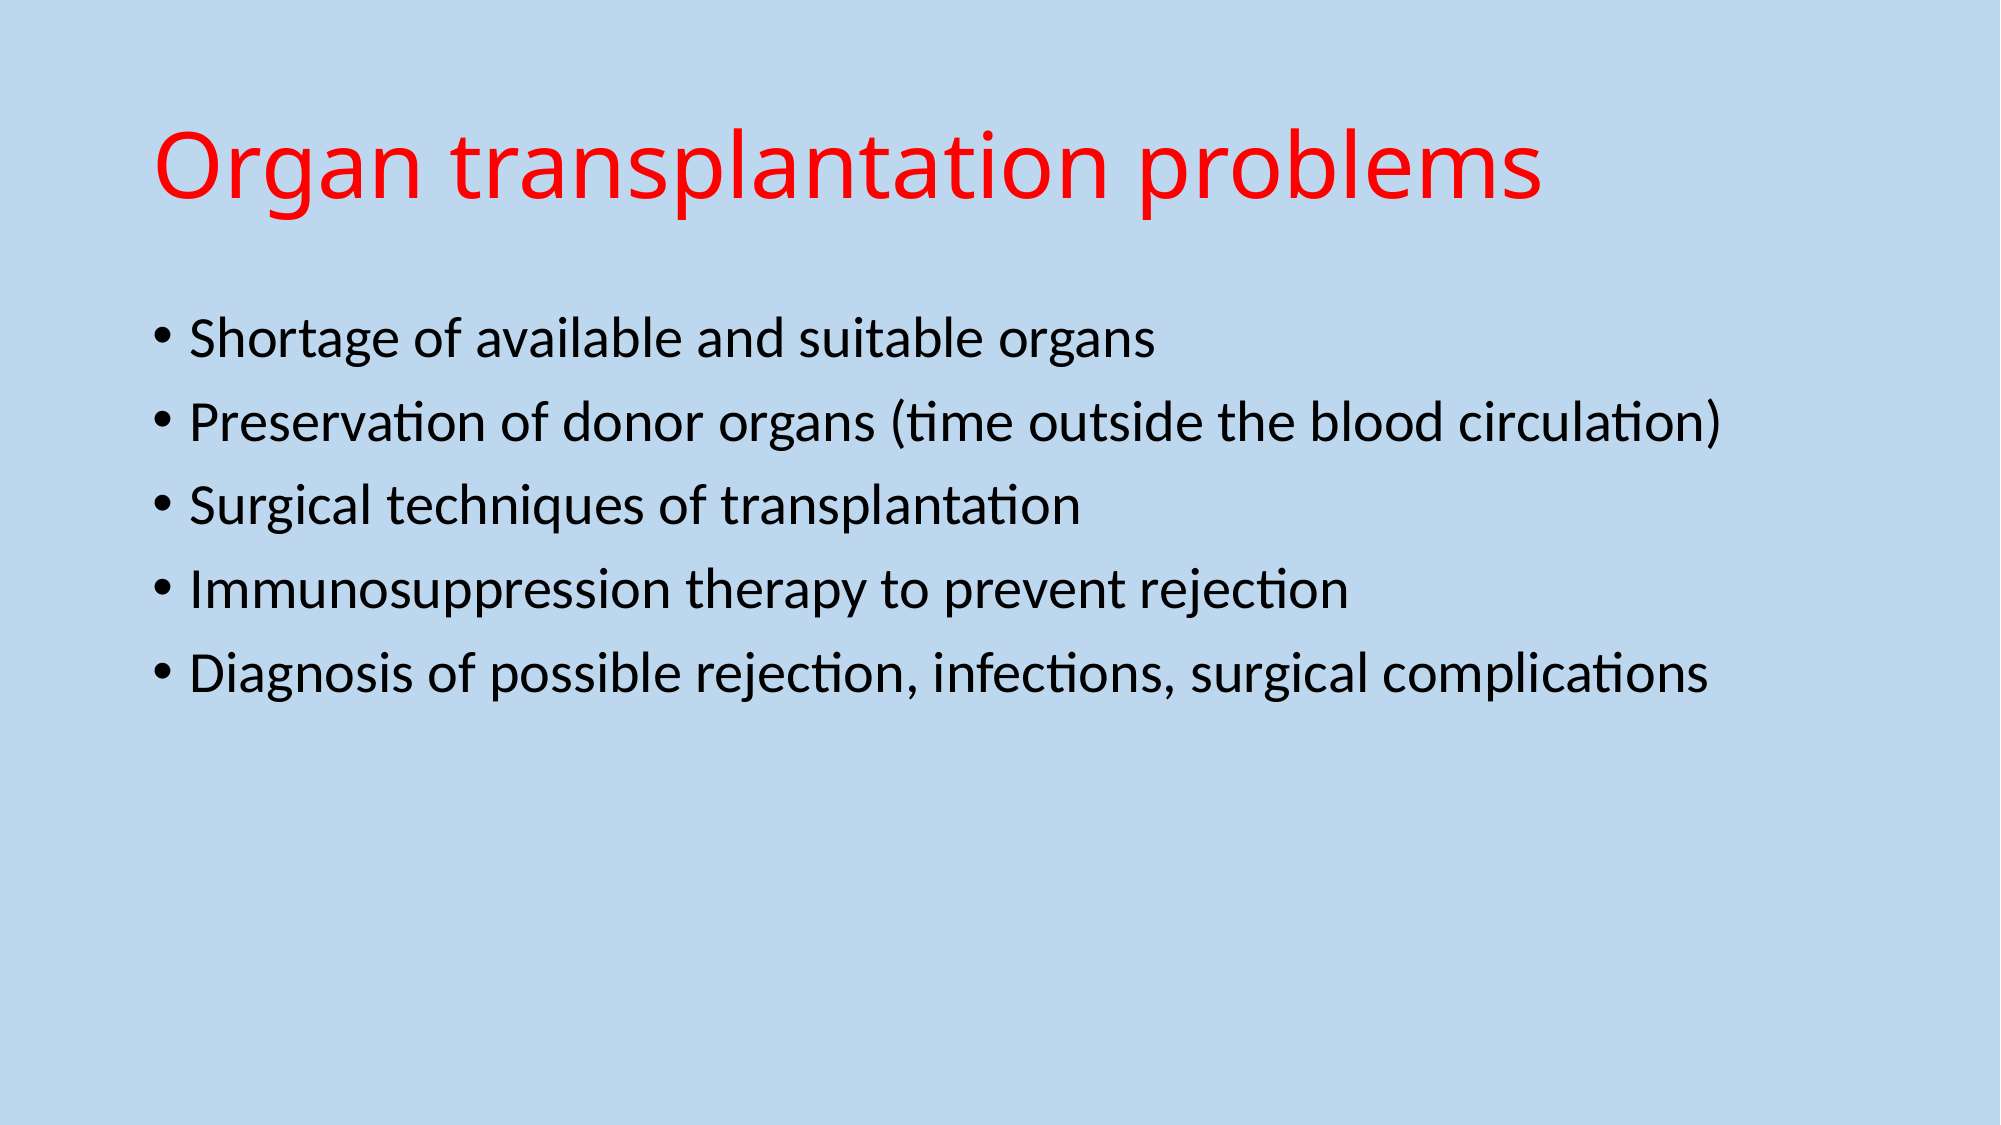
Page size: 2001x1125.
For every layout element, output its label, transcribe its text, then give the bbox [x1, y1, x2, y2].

title Organ transplantation problems [137, 59, 1863, 278]
list Shortage of available and suitable organs Preservation of donor organs (time outside the blood circulation) Surgical techniques of transplantation Immunosuppression therapy to prevent rejection Diagnosis of possible rejection, infections, surgical complications [137, 299, 1863, 1014]
